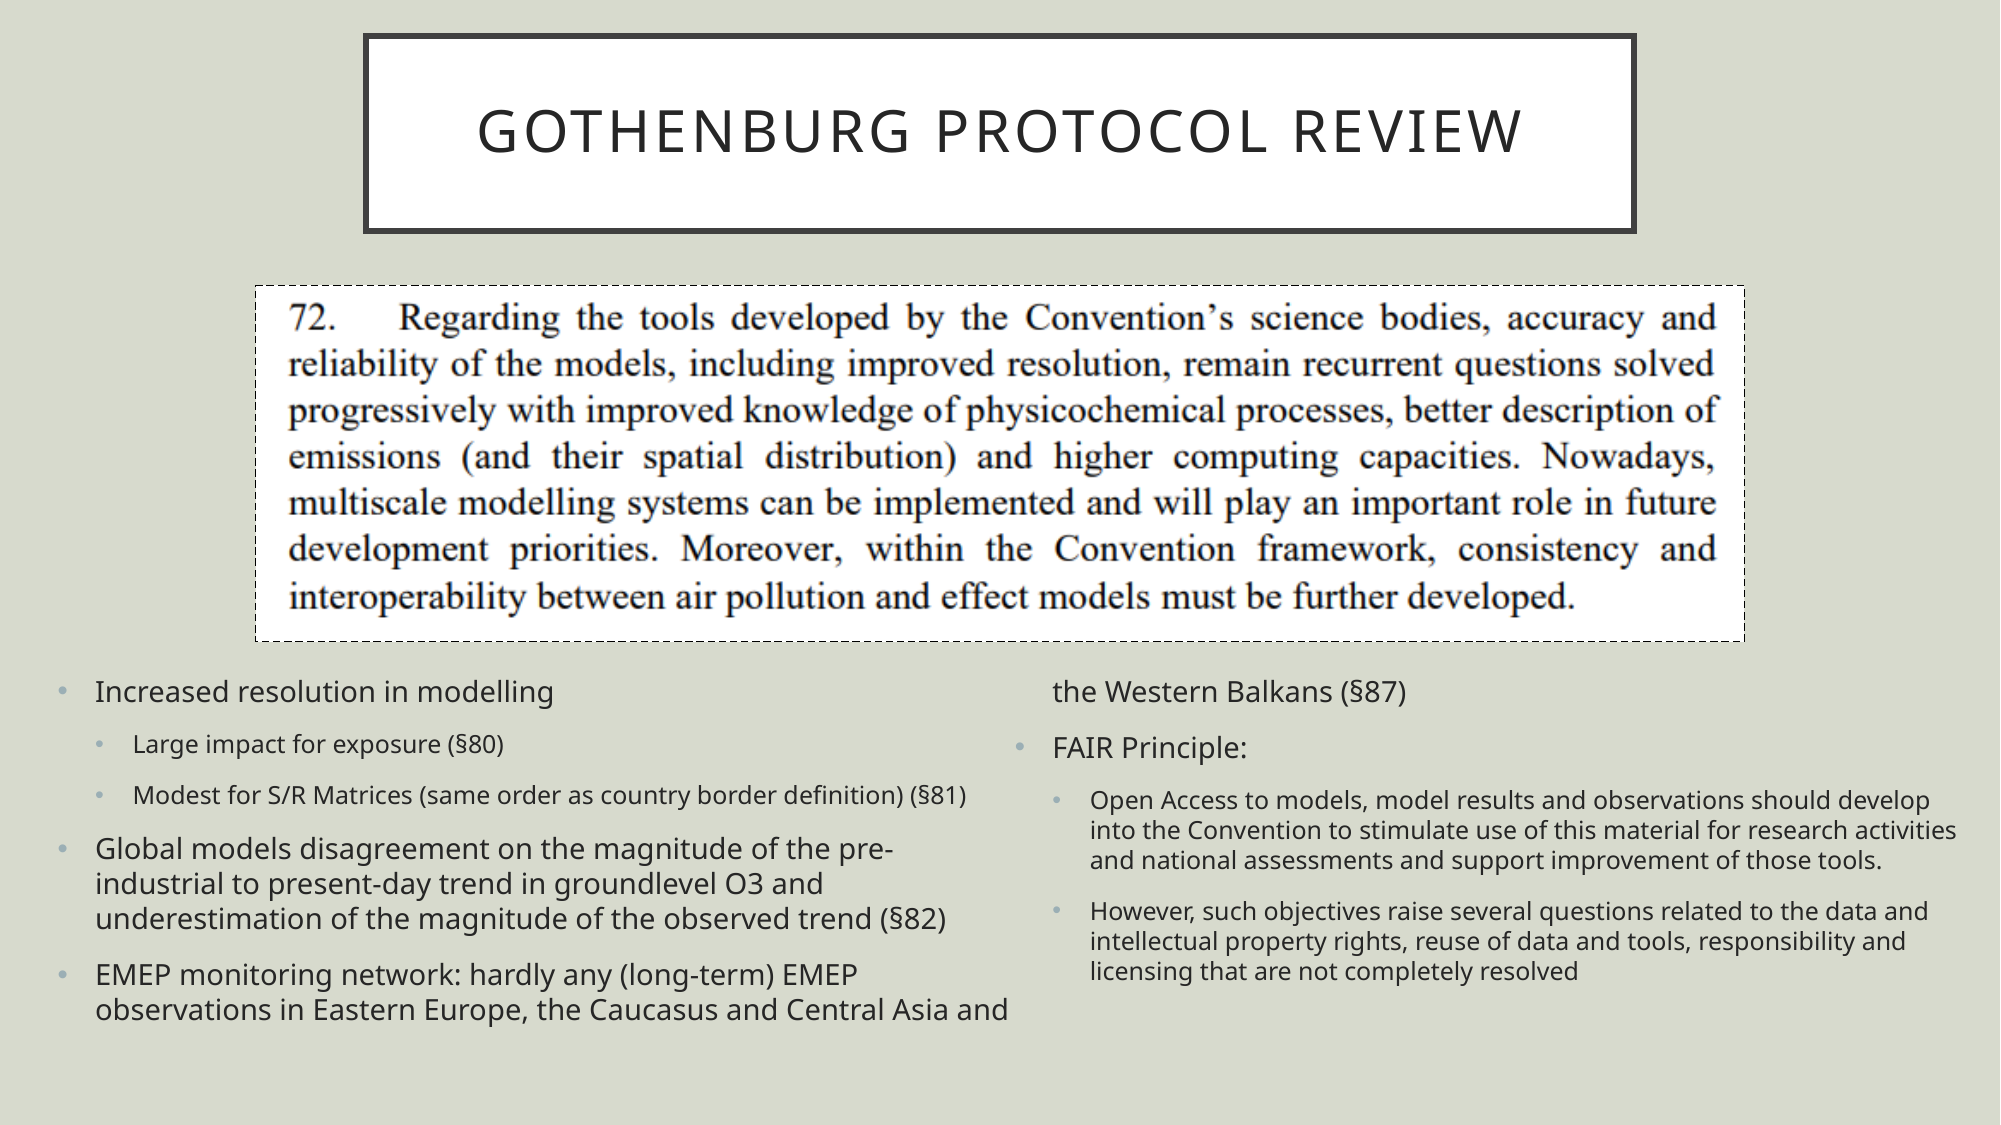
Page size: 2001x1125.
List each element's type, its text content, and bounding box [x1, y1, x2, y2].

title Gothenburg protocol review [363, 33, 1637, 234]
list Increased resolution in modelling Large impact for exposure (§80) Modest for S/R Matrices (same order as country border definition) (§81) Global models disagreement on the magnitude of the pre-industrial to present-day trend in groundlevel O3 and underestimation of the magnitude of the observed trend (§82) EMEP monitoring network: hardly any (long-term) EMEP observations in Eastern Europe, the Caucasus and Central Asia and the Western Balkans (§87) FAIR Principle: Open Access to models, model results and observations should develop into the Convention to stimulate use of this material for research activities and national assessments and support improvement of those tools. However, such objectives raise several questions related to the data and intellectual property rights, reuse of data and tools, responsibility and licensing that are not completely resolved [42, 665, 1987, 1062]
picture [255, 285, 1745, 642]
